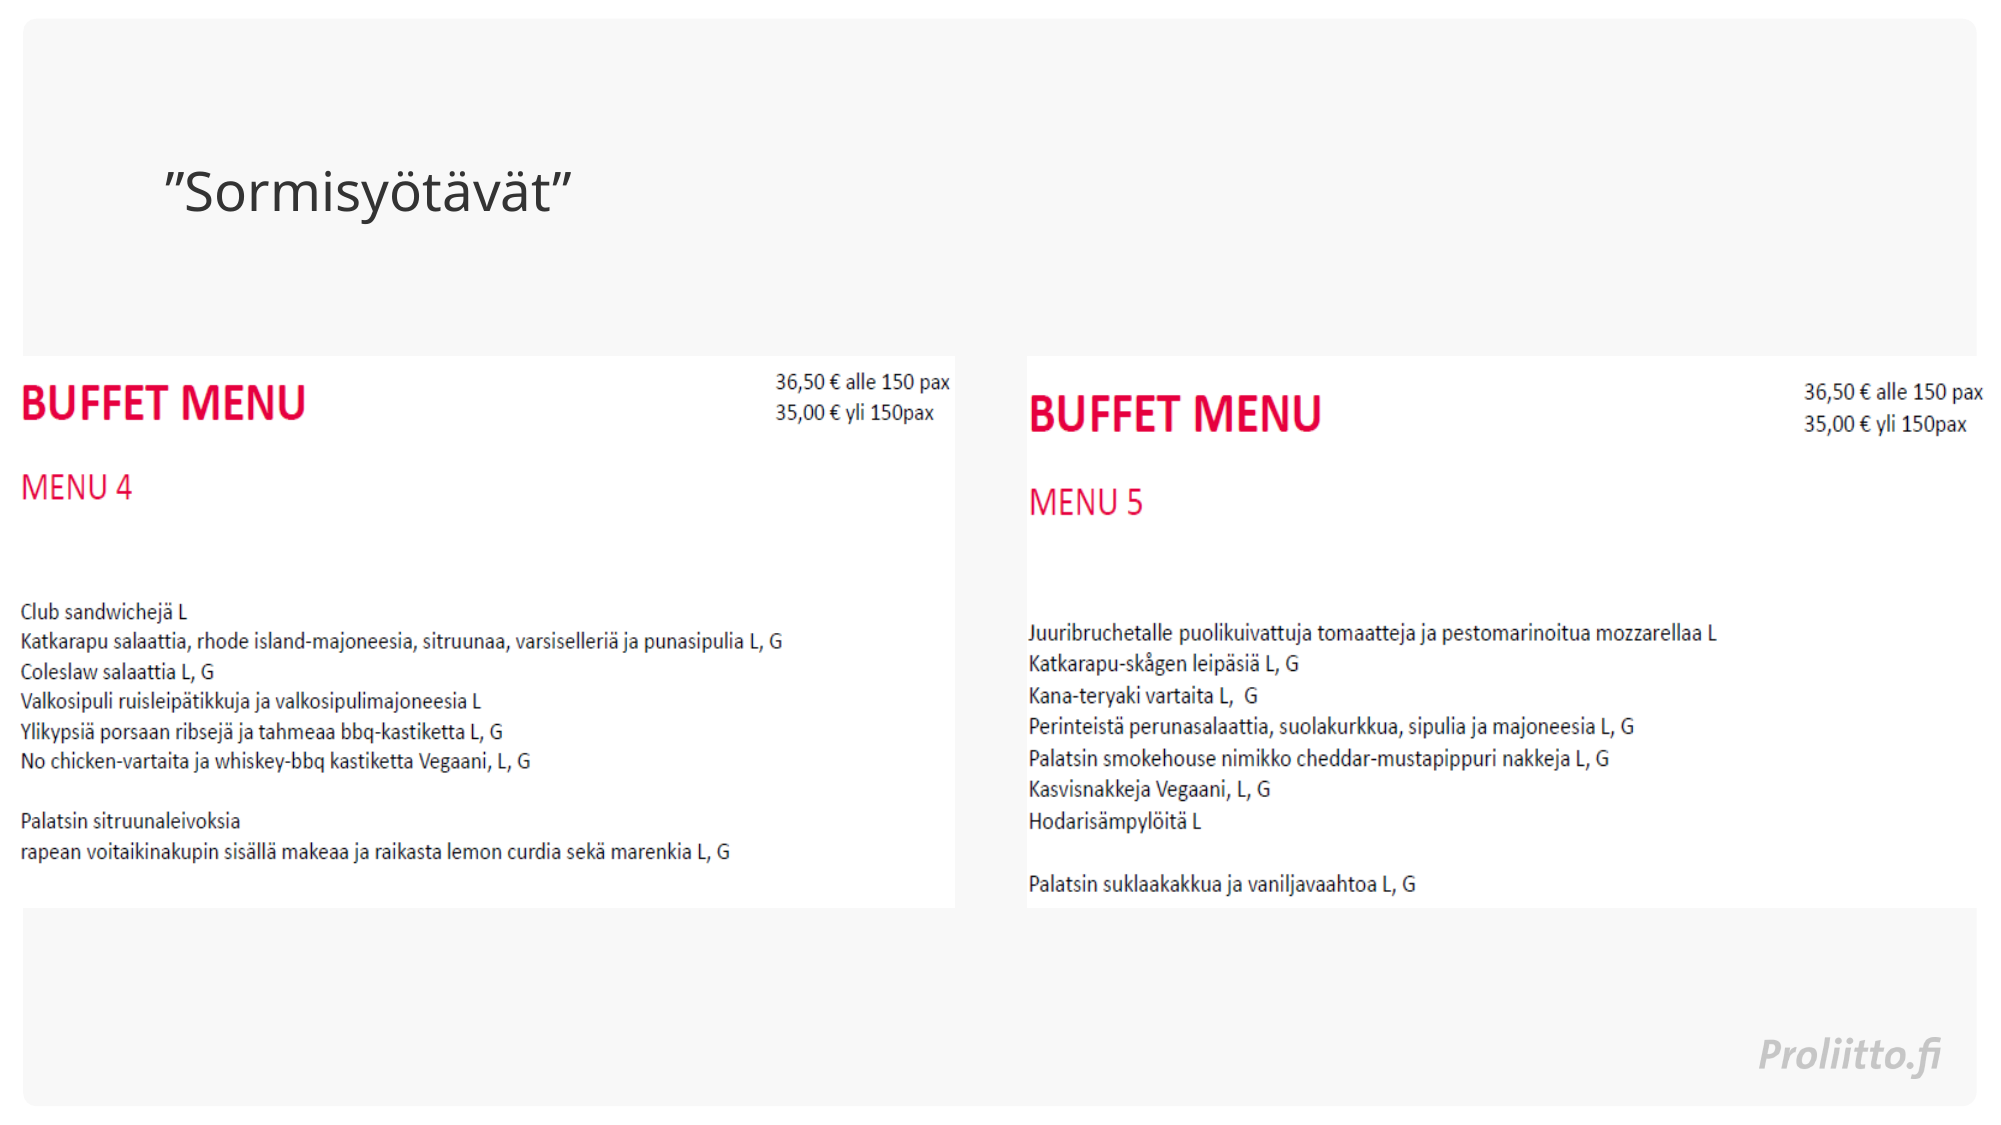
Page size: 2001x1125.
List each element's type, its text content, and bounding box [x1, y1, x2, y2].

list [1027, 356, 1986, 908]
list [18, 356, 955, 908]
title ”Sormisyötävät” [150, 148, 1850, 230]
